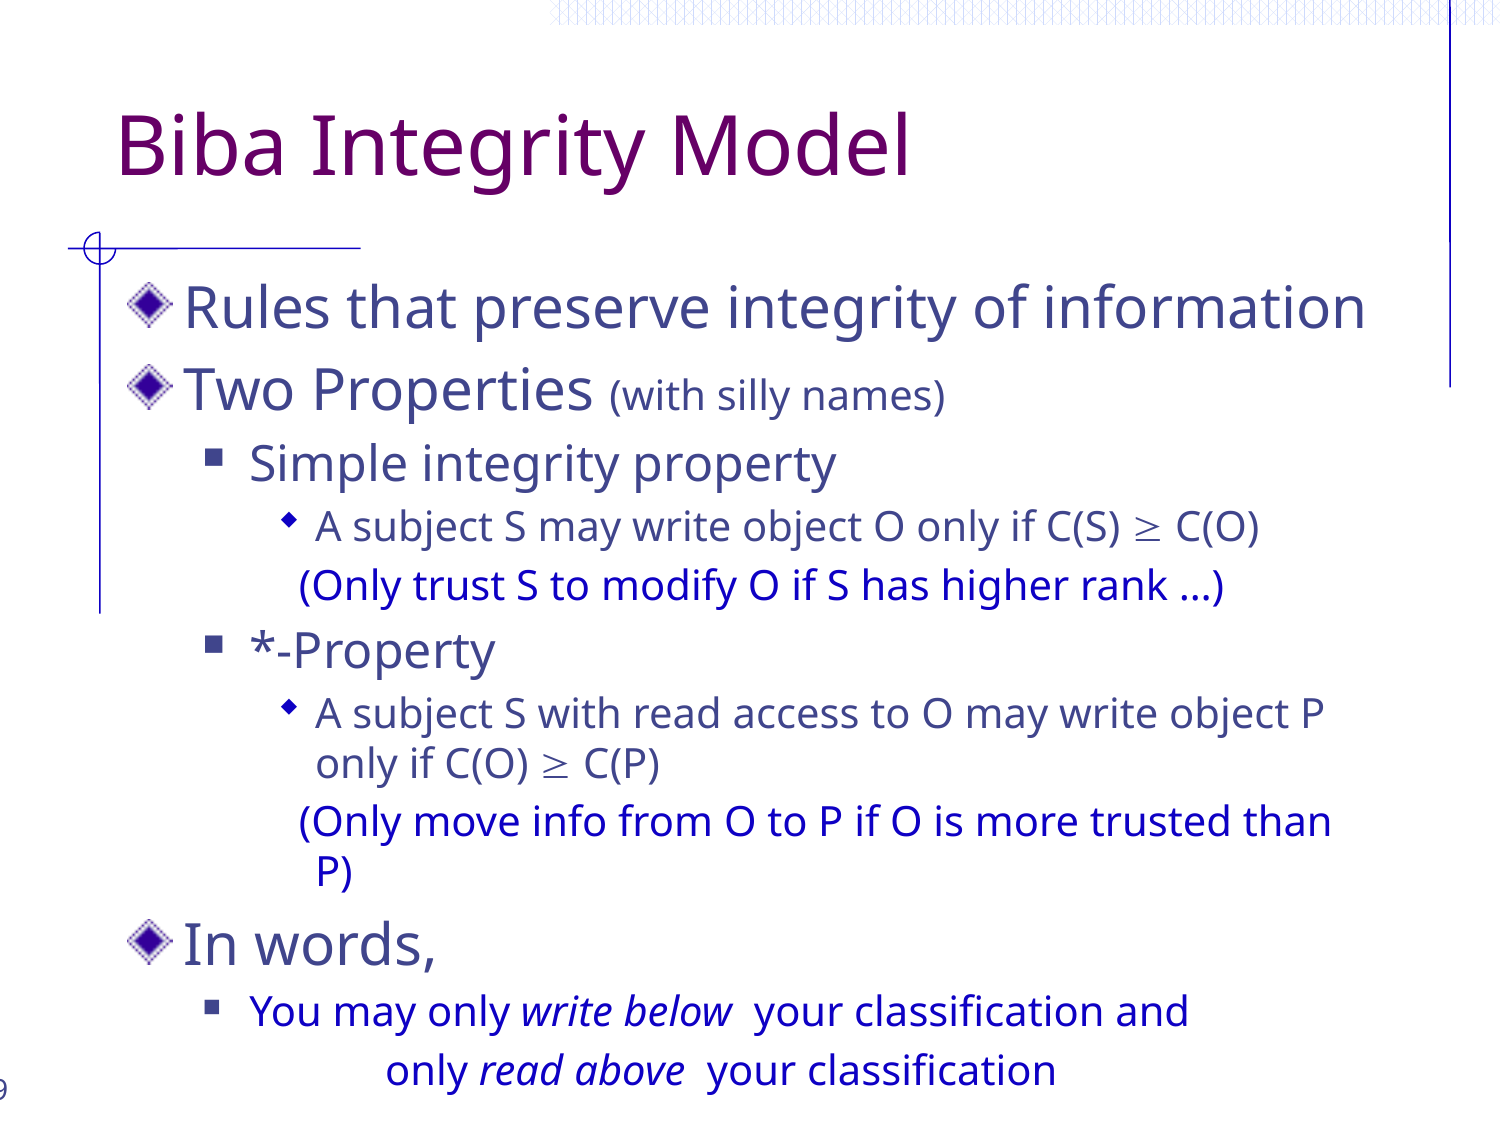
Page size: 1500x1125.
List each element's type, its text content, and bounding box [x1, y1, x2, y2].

picture [127, 282, 173, 328]
picture [127, 364, 173, 410]
title Biba Integrity Model [99, 49, 1376, 201]
picture [127, 919, 173, 965]
list Rules that preserve integrity of information Two Properties (with silly names) Simple integrity property A subject S may write object O only if C(S)  C(O) (Only trust S to modify O if S has higher rank …) *-Property A subject S with read access to O may write object P only if C(O)  C(P) (Only move info from O to P if O is more trusted than P) In words, You may only write below your classification and only read above your classification [112, 262, 1388, 1026]
